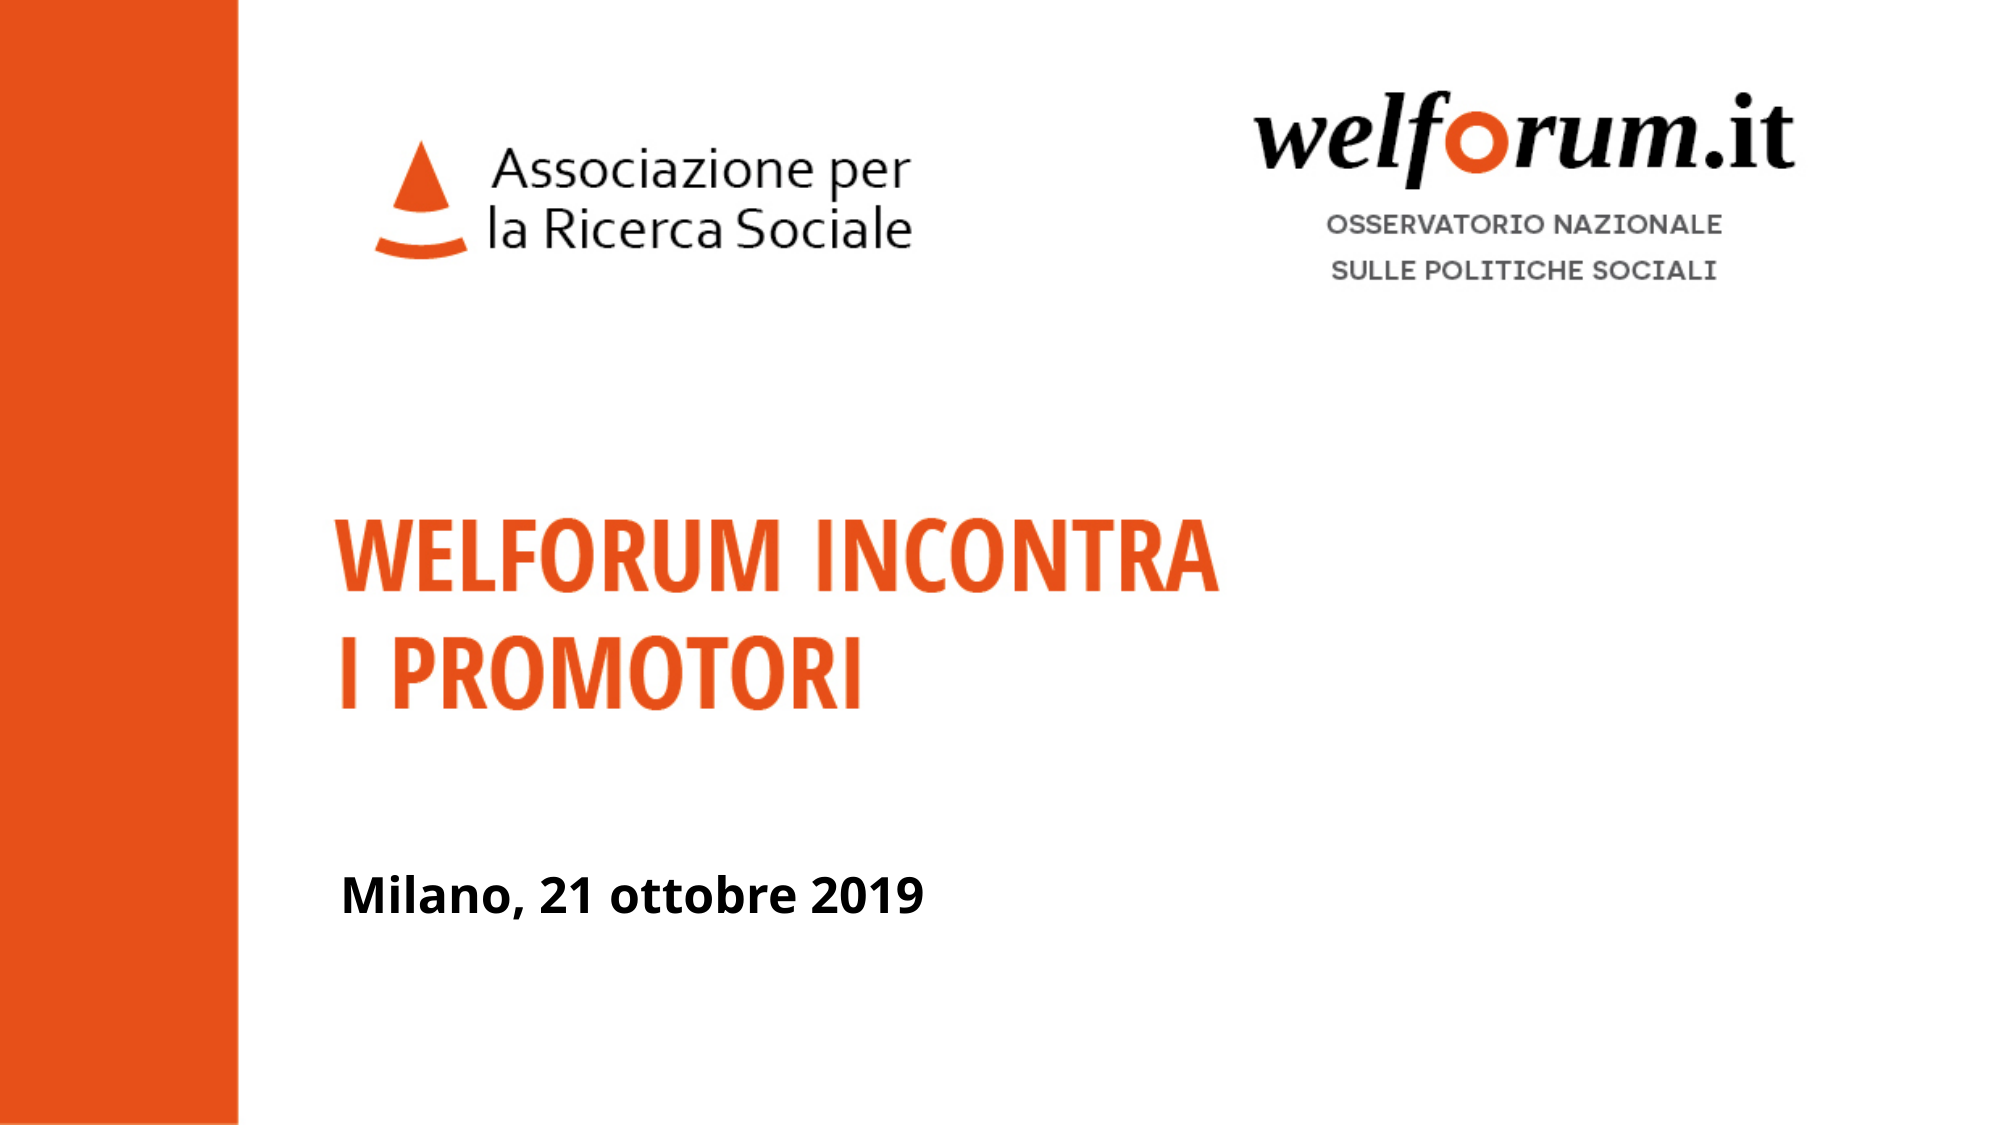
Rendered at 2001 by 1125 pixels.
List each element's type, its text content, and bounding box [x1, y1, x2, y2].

picture [0, 0, 2001, 1125]
text_box Milano, 21 ottobre 2019 [325, 856, 1233, 931]
